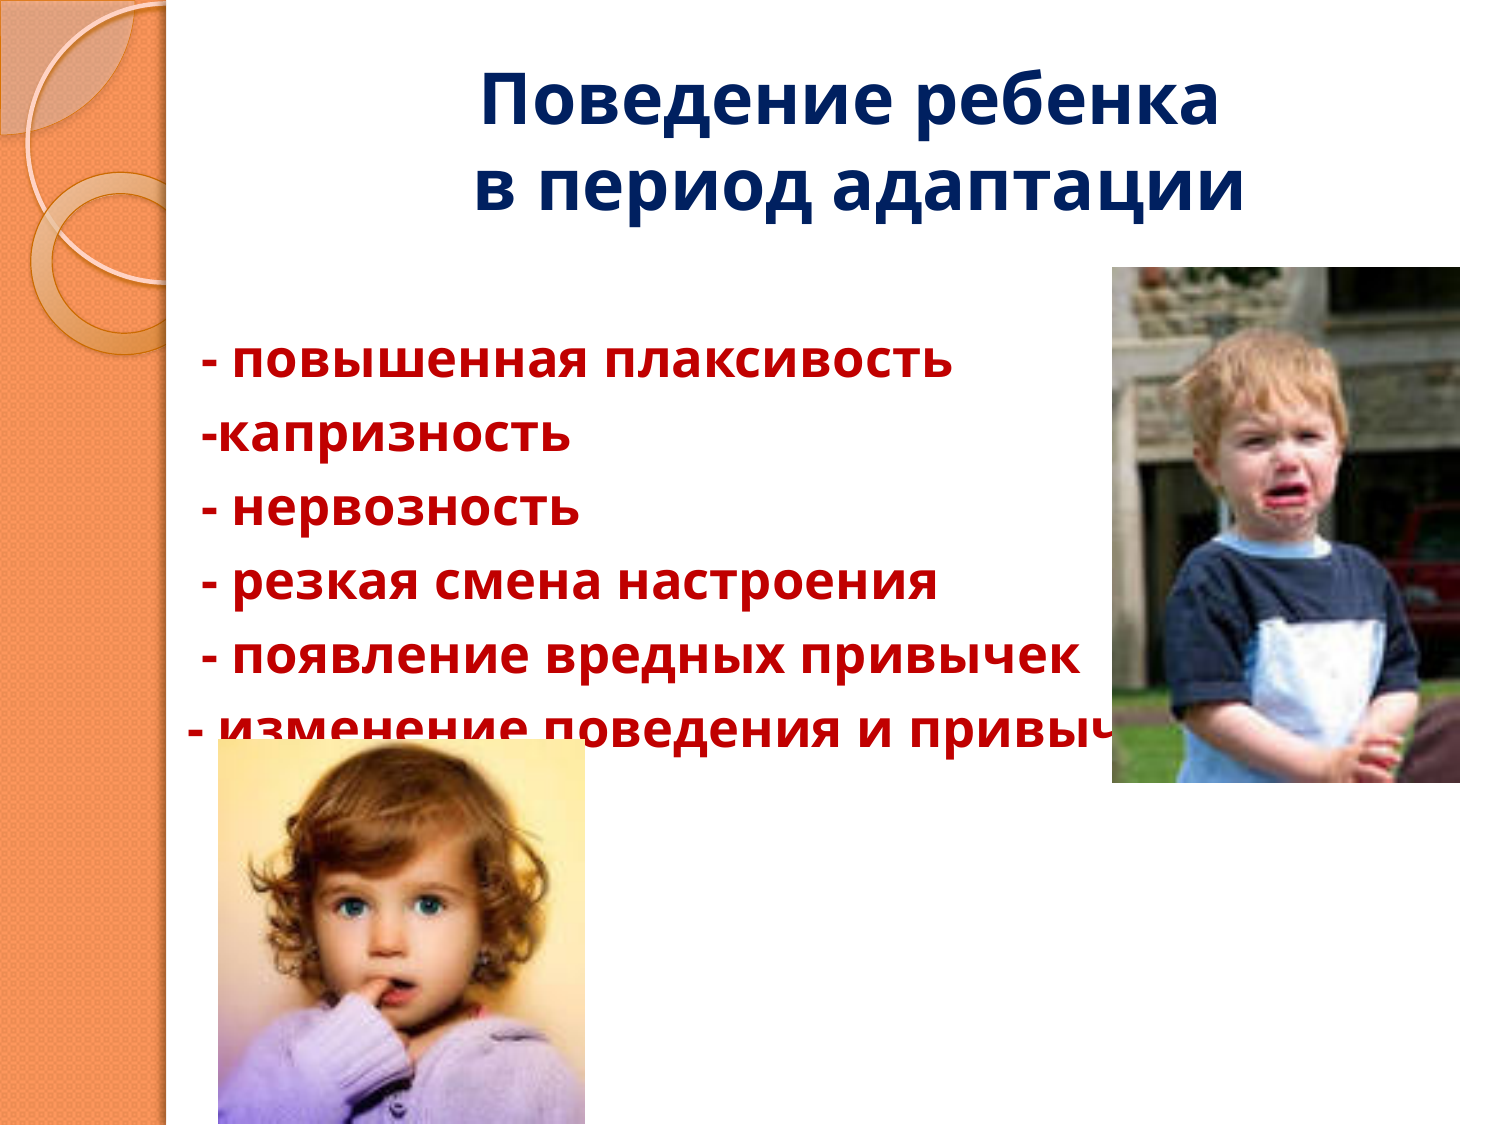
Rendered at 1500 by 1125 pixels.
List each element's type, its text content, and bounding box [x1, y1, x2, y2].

picture [218, 738, 585, 1124]
picture [1112, 266, 1460, 783]
list - повышенная плаксивость -капризность - нервозность - резкая смена настроения - появление вредных привычек - изменение поведения и привычек [159, 243, 1341, 766]
title Поведение ребенка в период адаптации [235, 45, 1466, 233]
